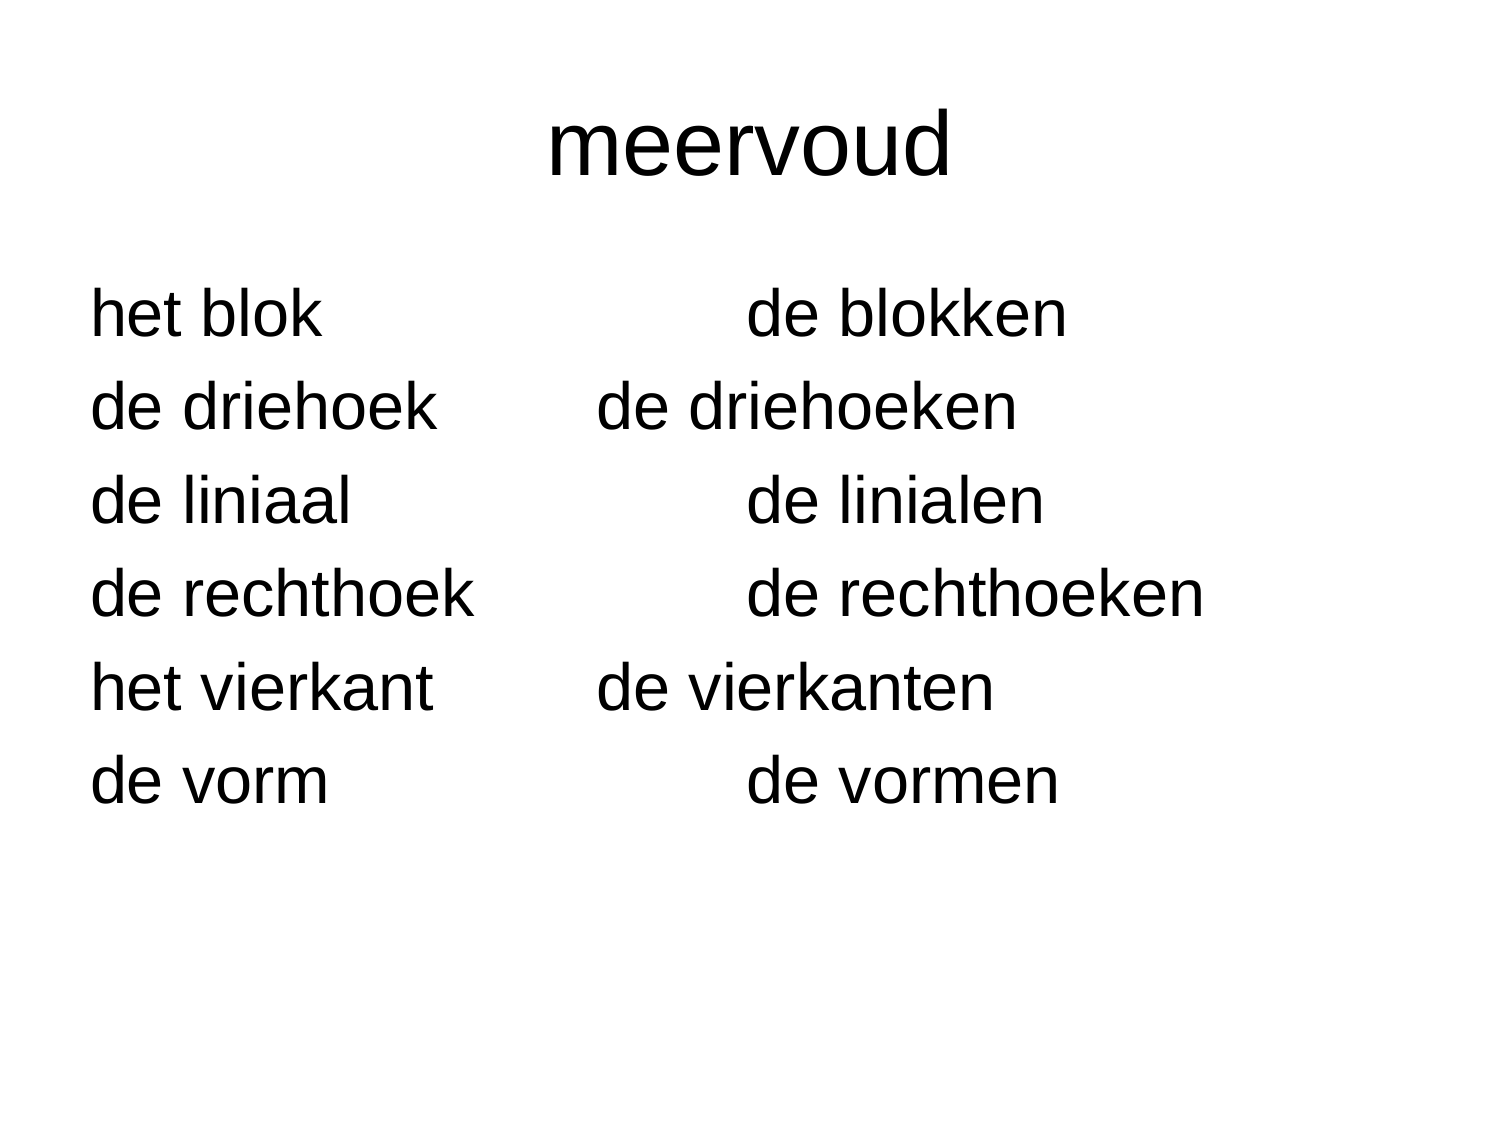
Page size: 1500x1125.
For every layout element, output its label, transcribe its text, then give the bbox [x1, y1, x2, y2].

title meervoud [74, 44, 1426, 233]
list het blok de blokken de driehoek de driehoeken de liniaal de linialen de rechthoek de rechthoeken het vierkant de vierkanten de vorm de vormen [74, 262, 1426, 1006]
